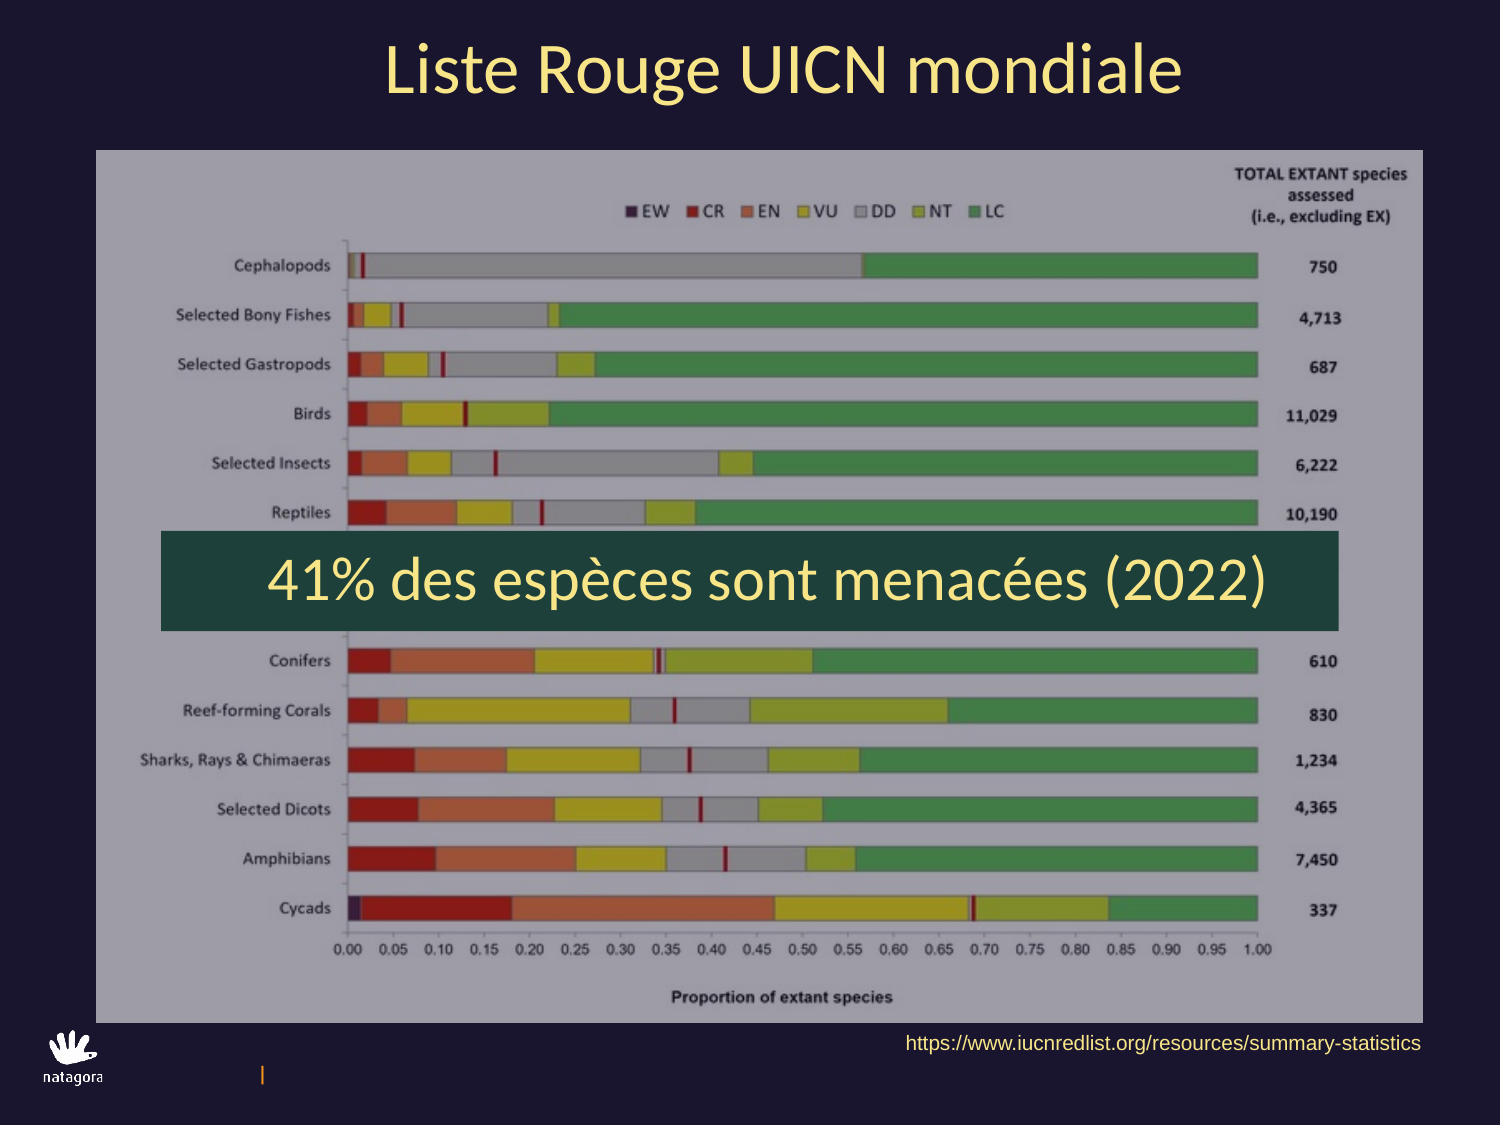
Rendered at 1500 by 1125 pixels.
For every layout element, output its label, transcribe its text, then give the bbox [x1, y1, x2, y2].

title Liste Rouge UICN mondiale [96, 0, 1473, 118]
picture [43, 1030, 103, 1088]
picture [95, 150, 1423, 1023]
text_box https://www.iucnredlist.org/resources/summary-statistics [890, 1022, 1500, 1062]
